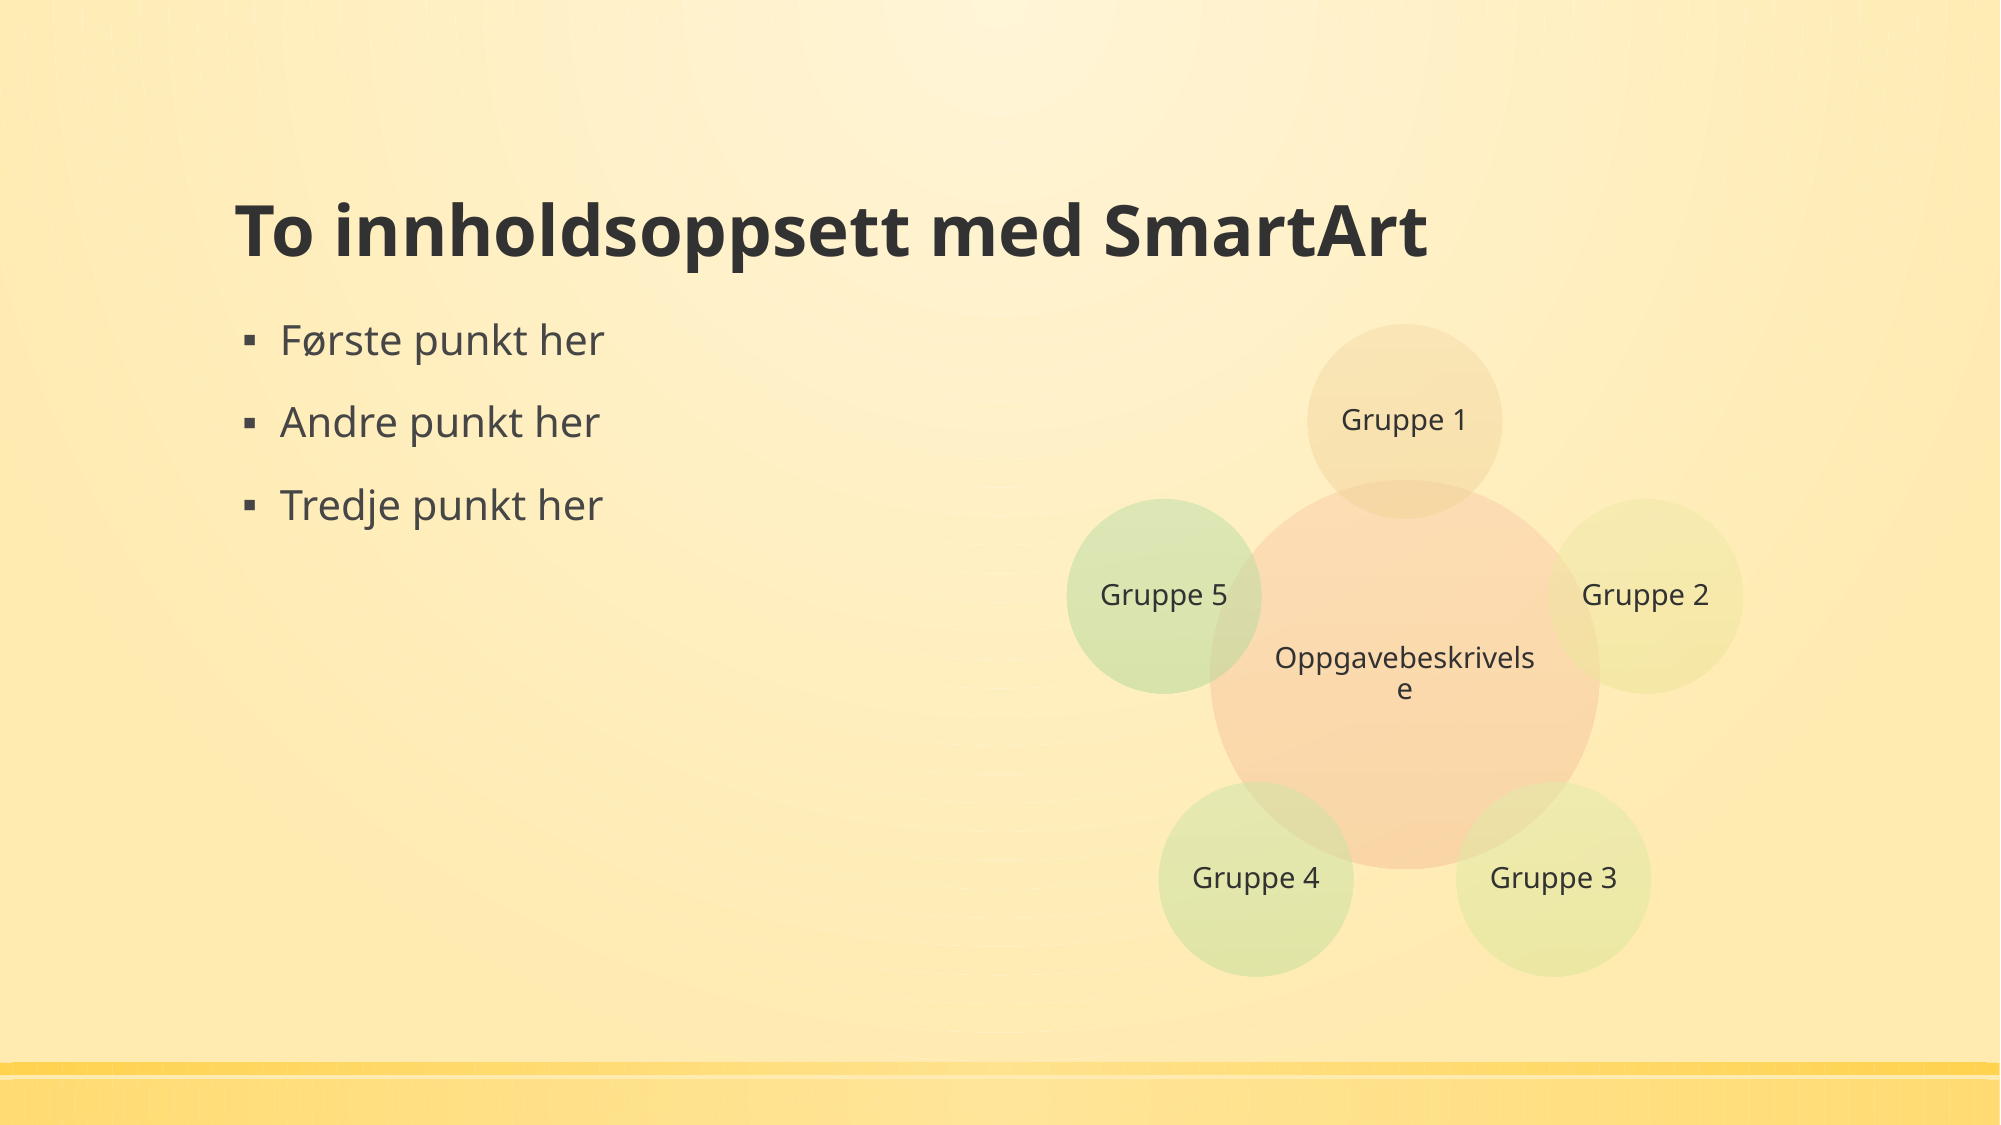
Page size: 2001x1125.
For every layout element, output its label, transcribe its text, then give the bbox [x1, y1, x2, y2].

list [1029, 311, 1780, 989]
title To innholdsoppsett med SmartArt [219, 76, 1780, 279]
list Første punkt her Andre punkt her Tredje punkt her [219, 311, 970, 989]
